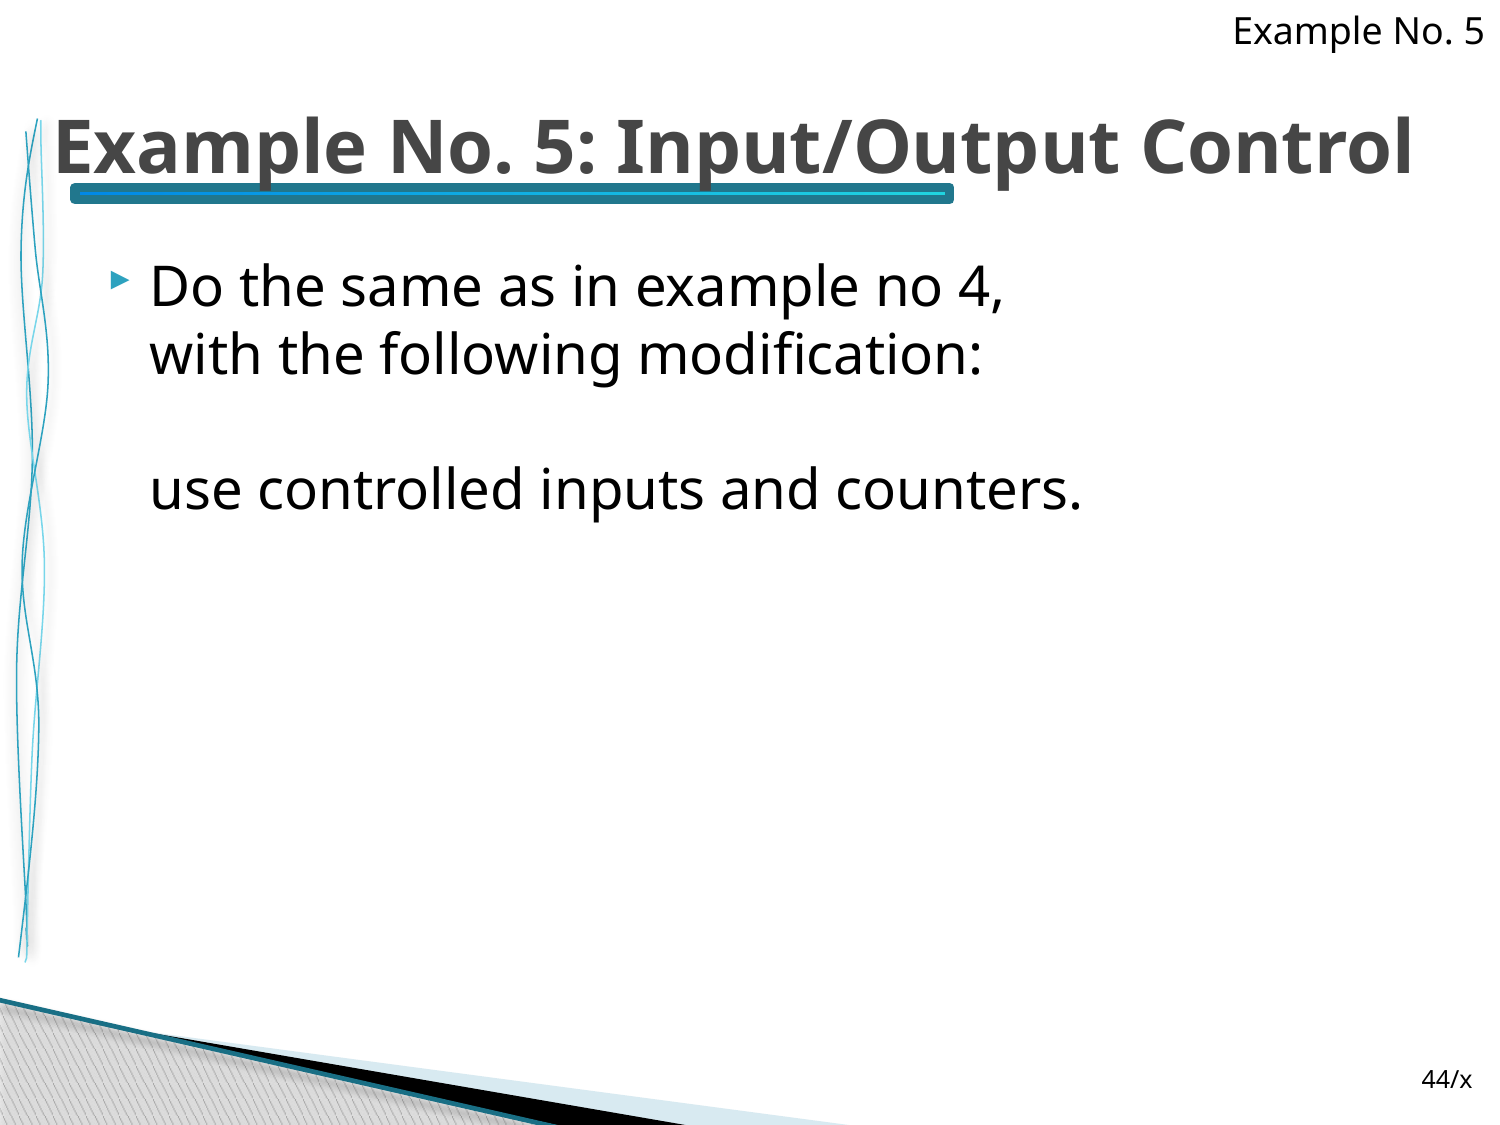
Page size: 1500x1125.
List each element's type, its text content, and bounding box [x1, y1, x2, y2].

list Do the same as in example no 4, with the following modification: use controlled inputs and counters. [75, 243, 1425, 986]
list Example No. 5 [1074, 0, 1500, 63]
title Example No. 5: Input/Output Control [37, 50, 1475, 238]
